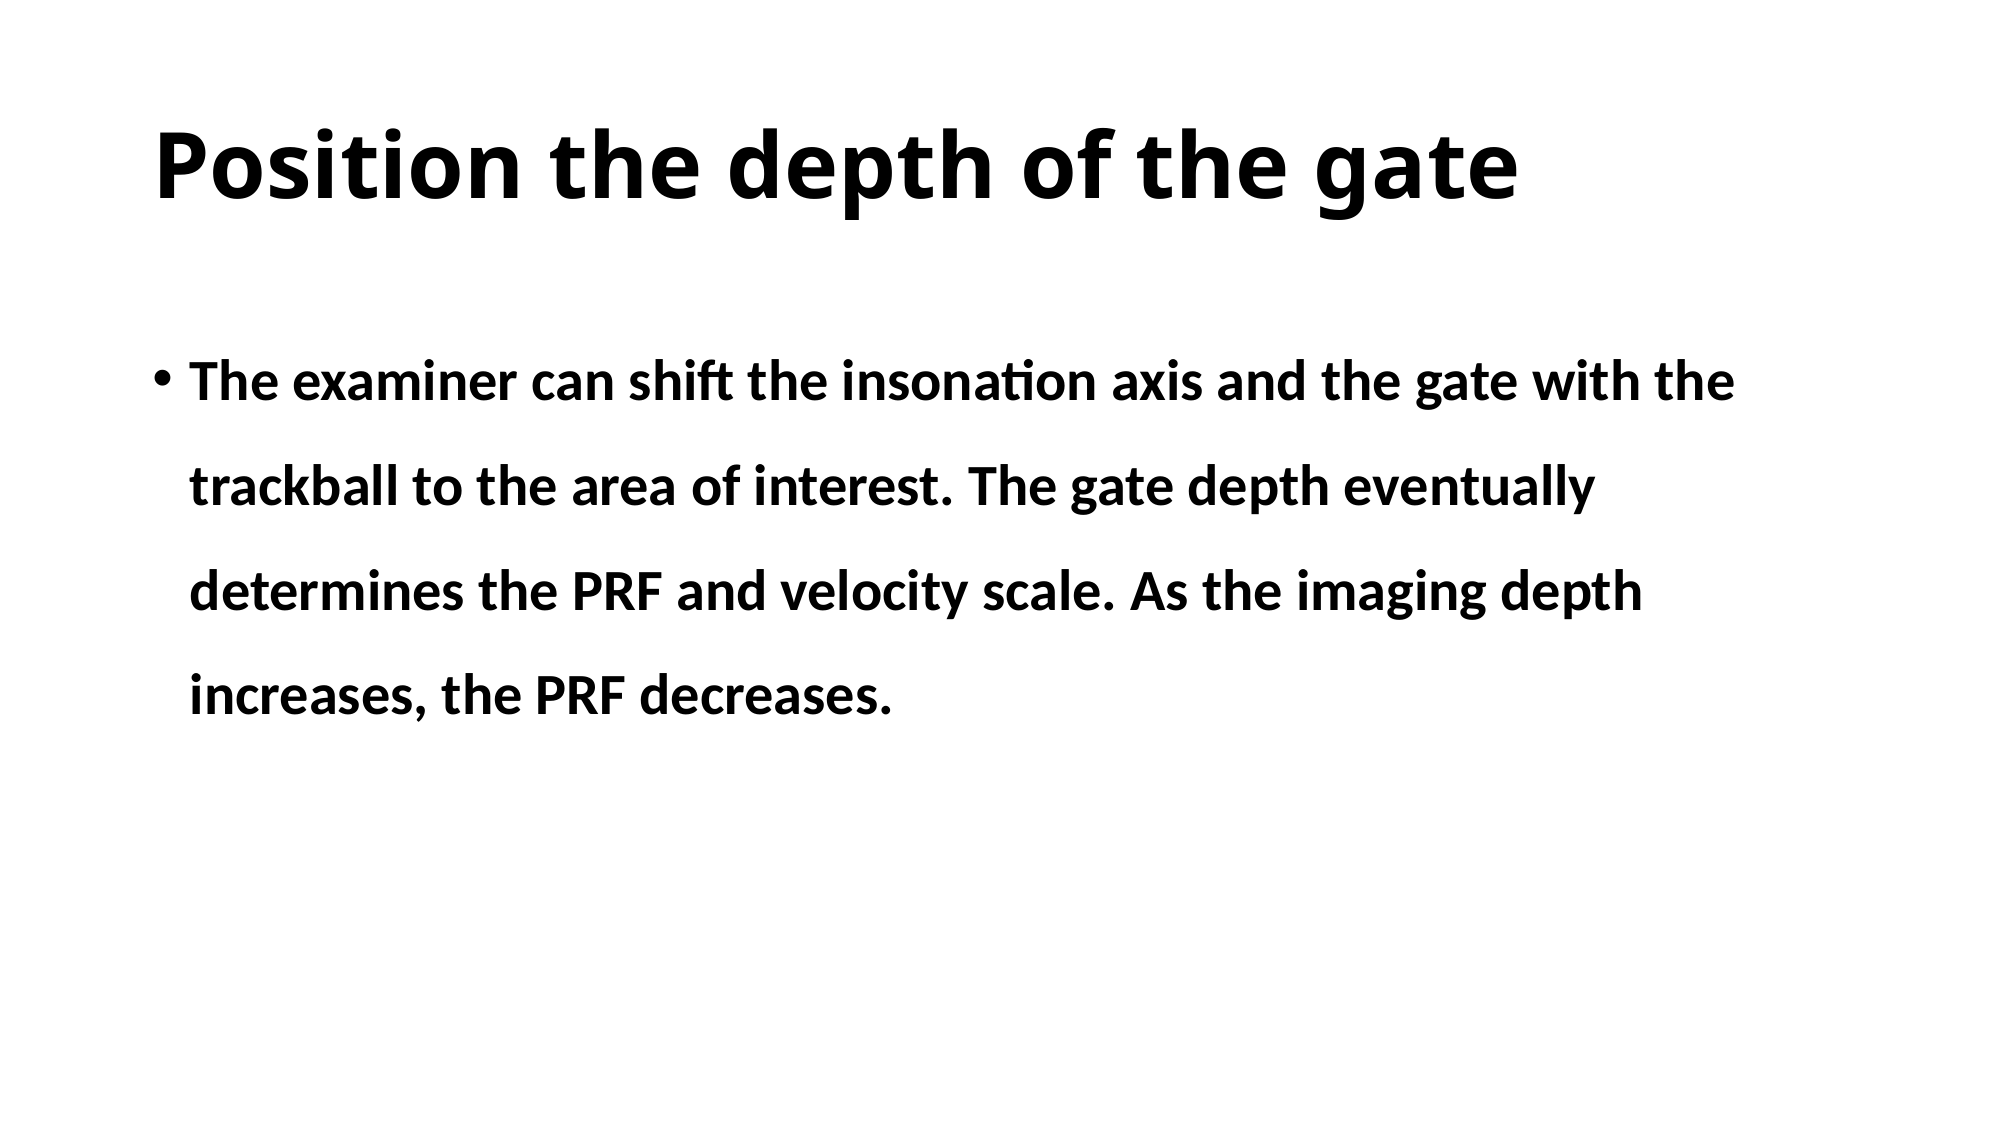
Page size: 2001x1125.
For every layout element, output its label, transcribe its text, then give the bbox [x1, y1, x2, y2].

list The examiner can shift the insonation axis and the gate with the trackball to the area of interest. The gate depth eventually determines the PRF and velocity scale. As the imaging depth increases, the PRF decreases. [137, 299, 1863, 1014]
title Position the depth of the gate [137, 59, 1863, 278]
